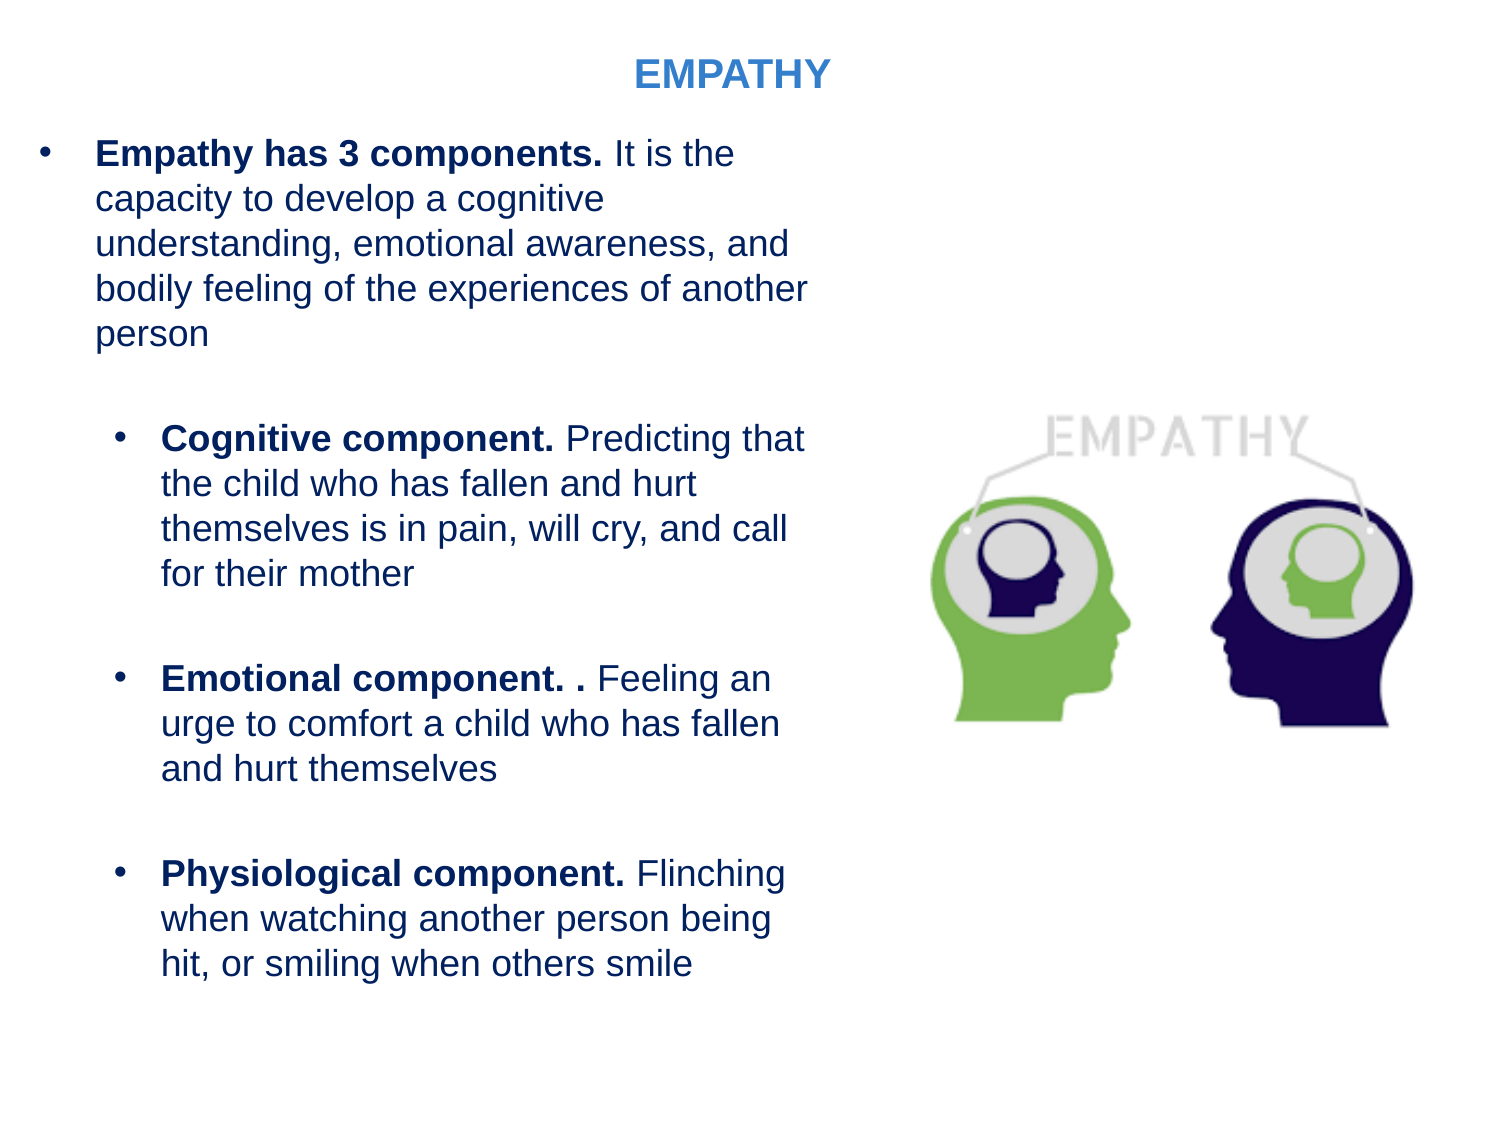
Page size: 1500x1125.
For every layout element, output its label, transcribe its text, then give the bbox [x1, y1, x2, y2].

text_box EMPATHY [594, 35, 871, 96]
text_box Empathy has 3 components. It is the capacity to develop a cognitive understanding, emotional awareness, and bodily feeling of the experiences of another person Cognitive component. Predicting that the child who has fallen and hurt themselves is in pain, will cry, and call for their mother Emotional component. . Feeling an urge to comfort a child who has fallen and hurt themselves Physiological component. Flinching when watching another person being hit, or smiling when others smile [24, 121, 844, 1057]
picture [879, 363, 1476, 762]
